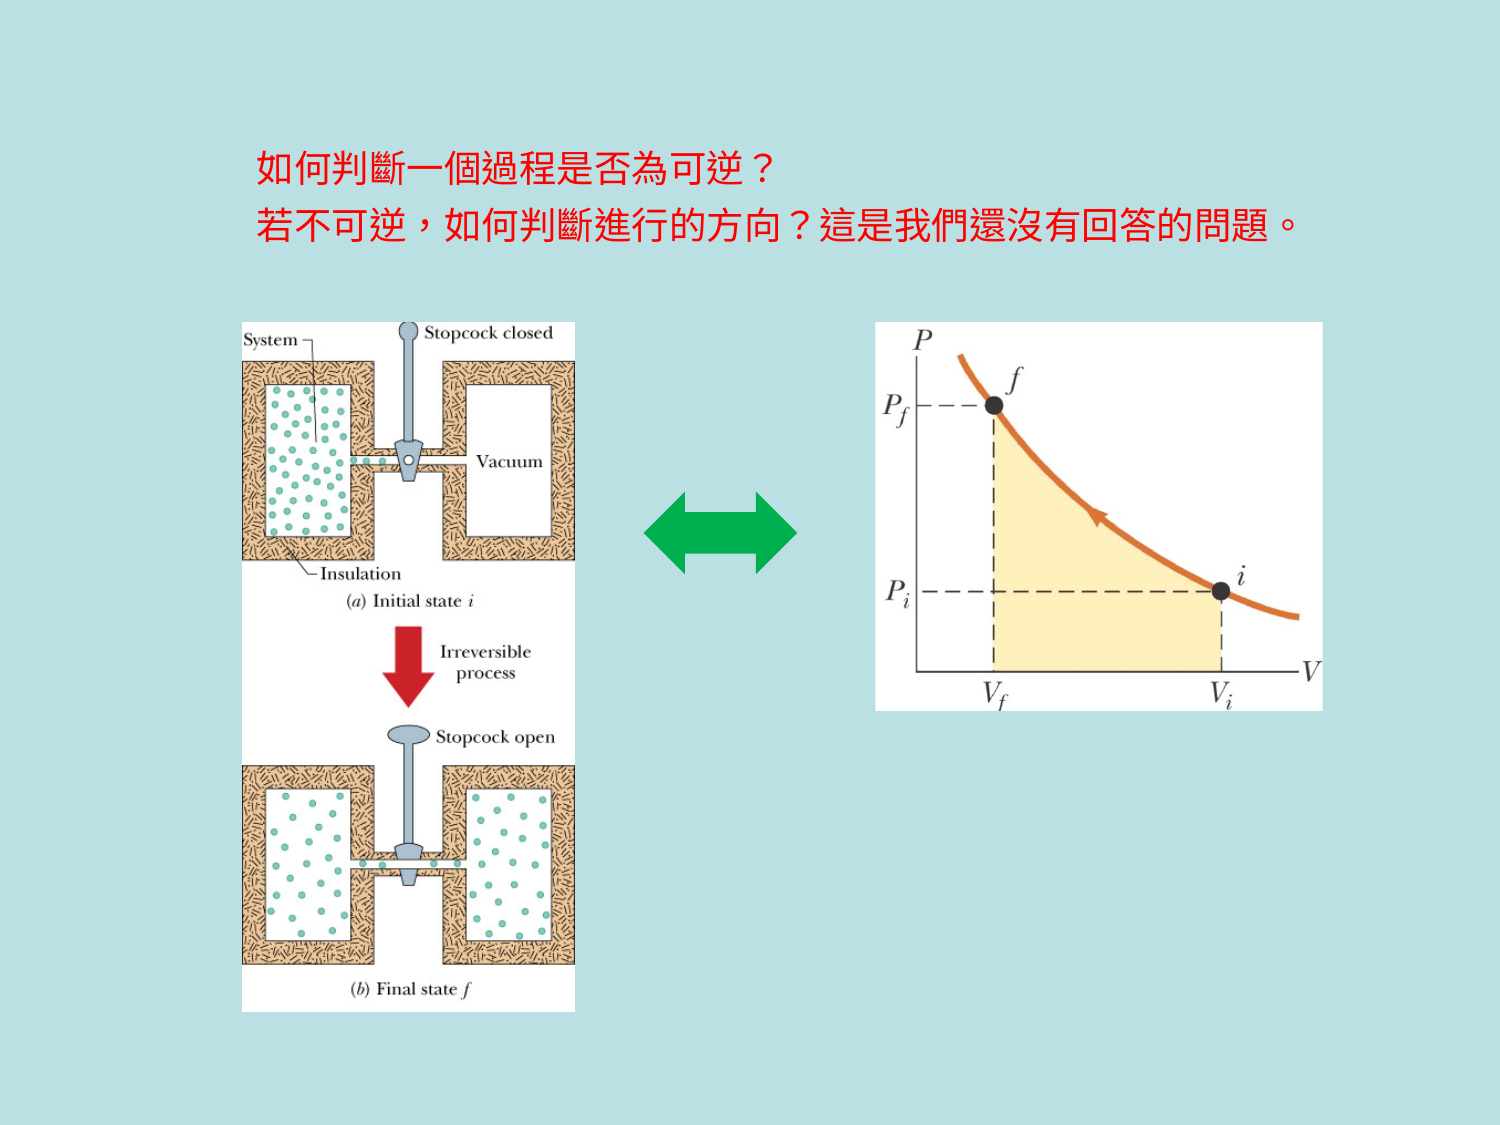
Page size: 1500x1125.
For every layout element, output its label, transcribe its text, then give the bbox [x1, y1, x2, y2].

picture [875, 321, 1323, 711]
text_box 如何判斷一個過程是否為可逆？ 若不可逆，如何判斷進行的方向？這是我們還沒有回答的問題。 [242, 137, 1376, 255]
picture [241, 321, 576, 1012]
text_box [641, 489, 800, 577]
